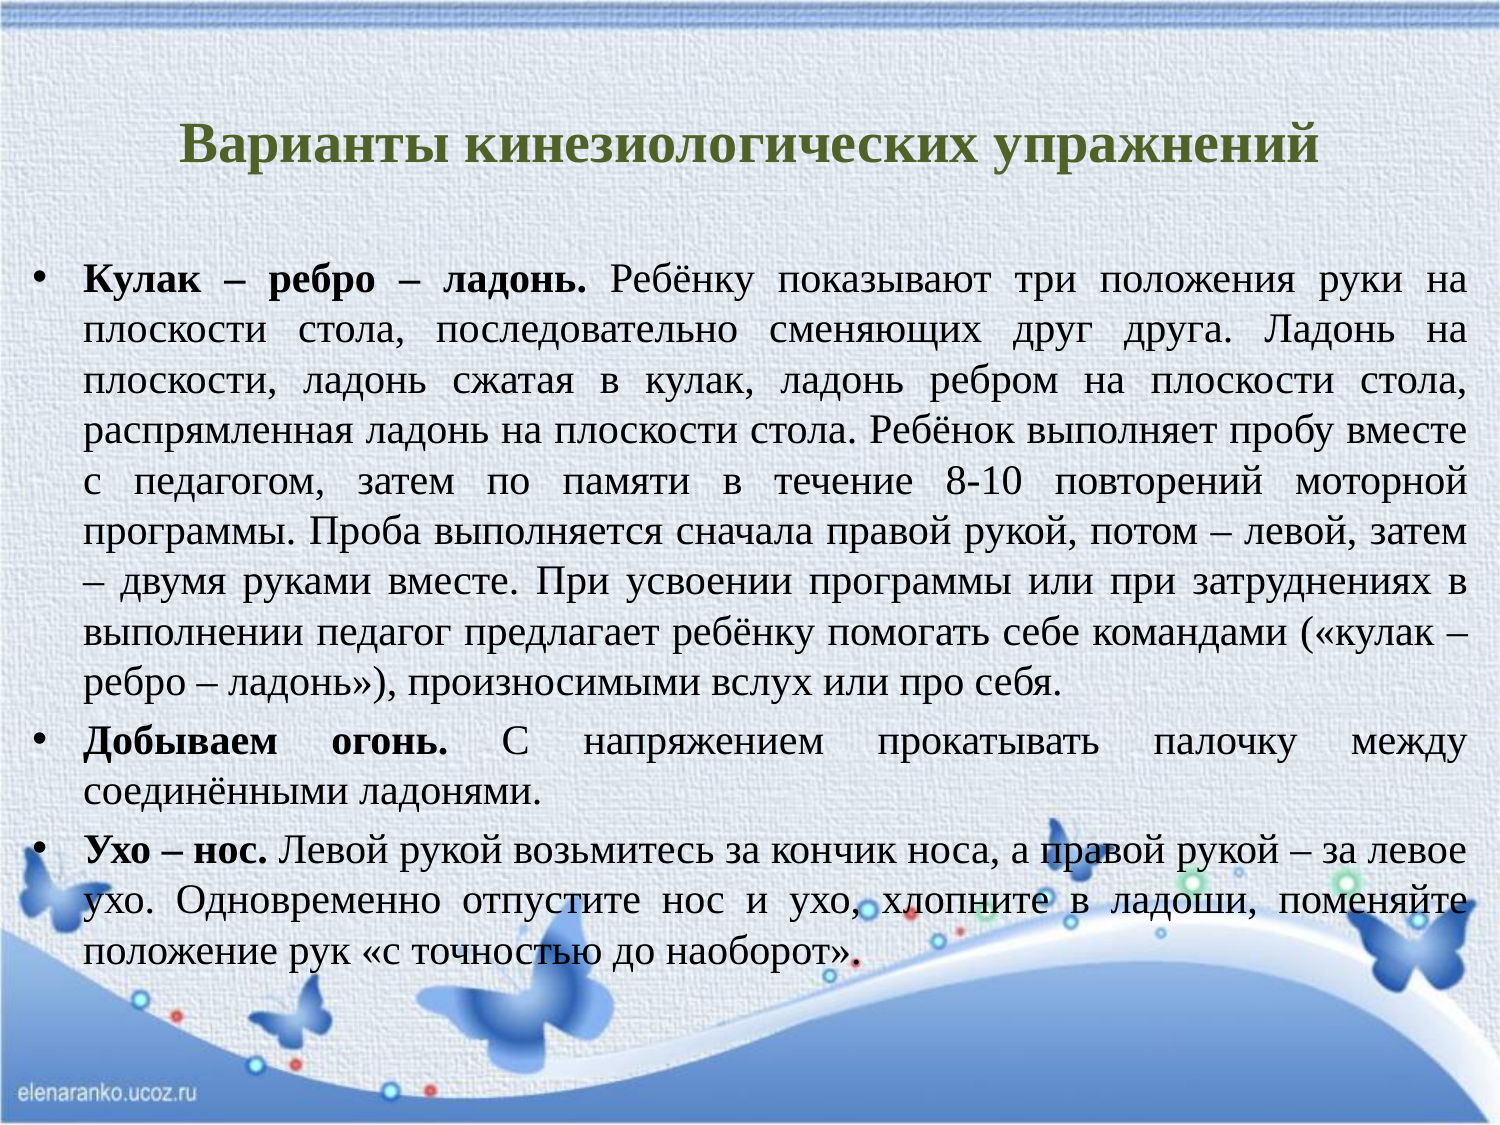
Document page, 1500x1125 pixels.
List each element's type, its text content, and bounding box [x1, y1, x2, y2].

title Варианты кинезиологических упражнений [75, 45, 1425, 184]
picture [0, 0, 1500, 1125]
text_box Кулак – ребро – ладонь. Ребёнку показывают три положения руки на плоскости стола, последовательно сменяющих друг друга. Ладонь на плоскости, ладонь сжатая в кулак, ладонь ребром на плоскости стола, распрямленная ладонь на плоскости стола. Ребёнок выполняет пробу вместе с педагогом, затем по памяти в течение 8-10 повторений моторной программы. Проба выполняется сначала правой рукой, потом – левой, затем – двумя руками вместе. При усвоении программы или при затруднениях в выполнении педагог предлагает ребёнку помогать себе командами («кулак – ребро – ладонь»), произносимыми вслух или про себя. Добываем огонь. С напряжением прокатывать палочку между соединёнными ладонями. Ухо – нос. Левой рукой возьмитесь за кончик носа, а правой рукой – за левое ухо. Одновременно отпустите нос и ухо, хлопните в ладоши, поменяйте положение рук «с точностью до наоборот». [17, 184, 1483, 1005]
